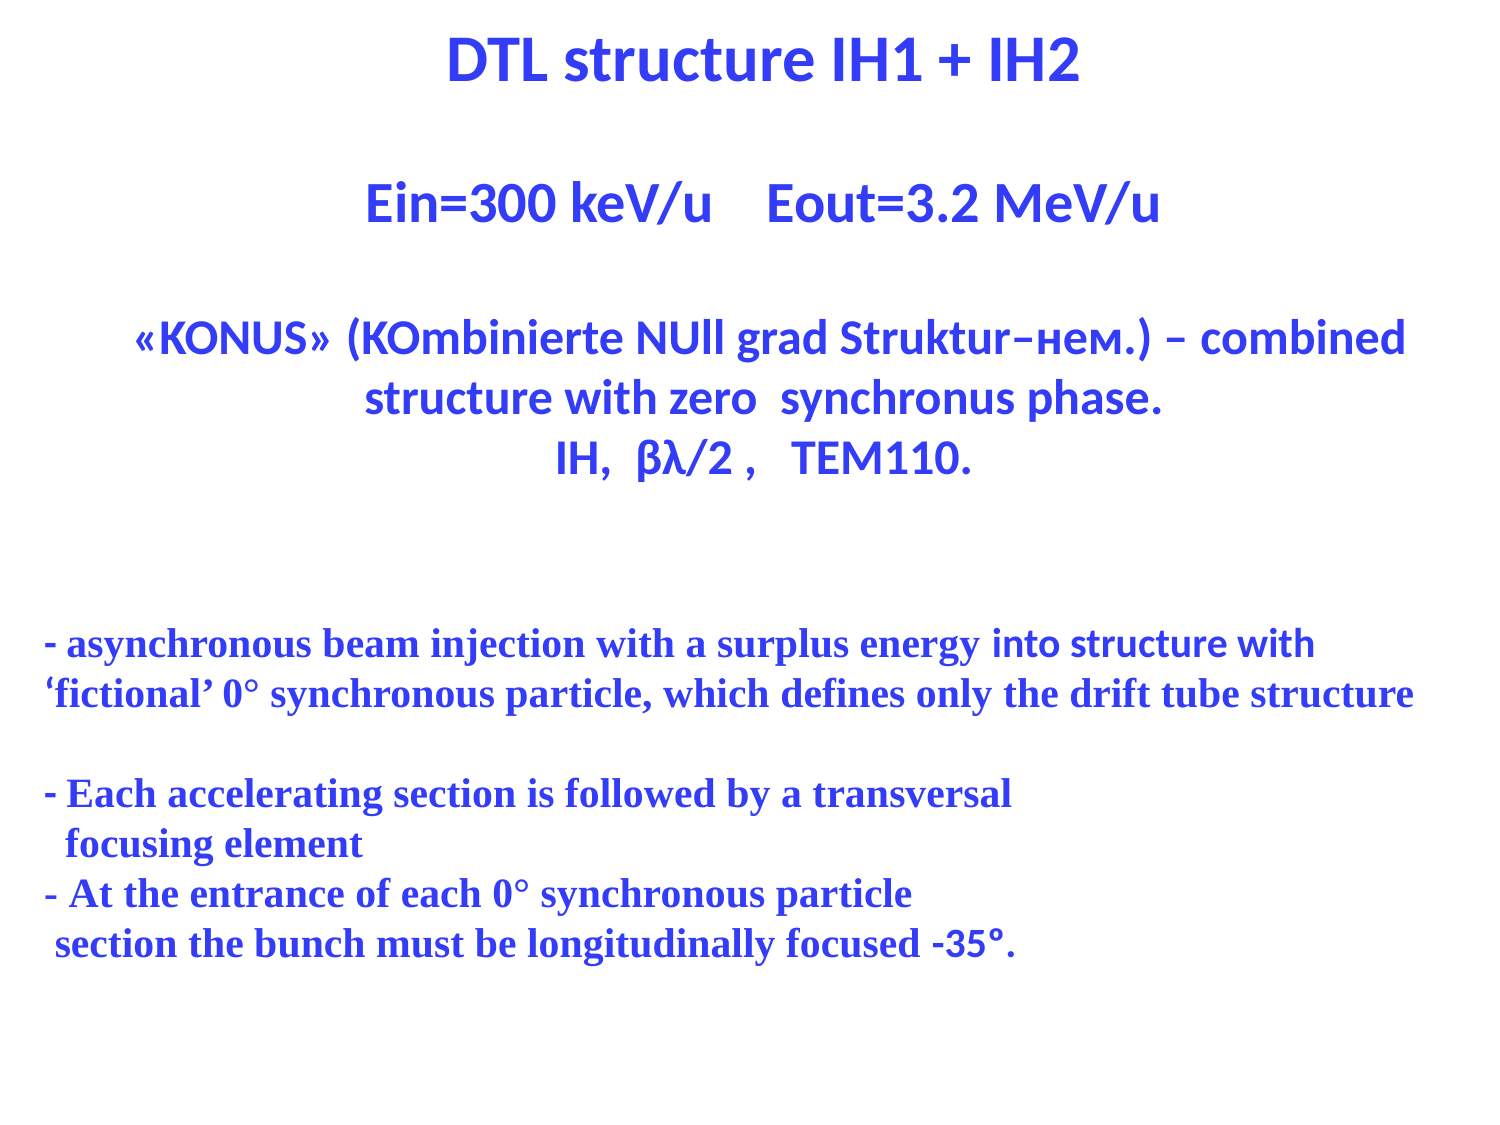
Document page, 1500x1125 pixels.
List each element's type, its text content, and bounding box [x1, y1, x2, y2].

text_box - asynchronous beam injection with a surplus energy into structure with ‘fictional’ 0° synchronous particle, which defines only the drift tube structure - Each accelerating section is followed by a transversal focusing element - At the entrance of each 0° synchronous particle section the bunch must be longitudinally focused -35º. [29, 563, 1465, 974]
text_box DTL structure IH1 + IH2 Ein=300 keV/u Eout=3.2 MeV/u «KONUS» (KOmbinierte NUll grad Struktur–нем.) – combined structure with zero synchronus phase. IH, βλ/2 , TEM110. [28, 7, 1500, 492]
